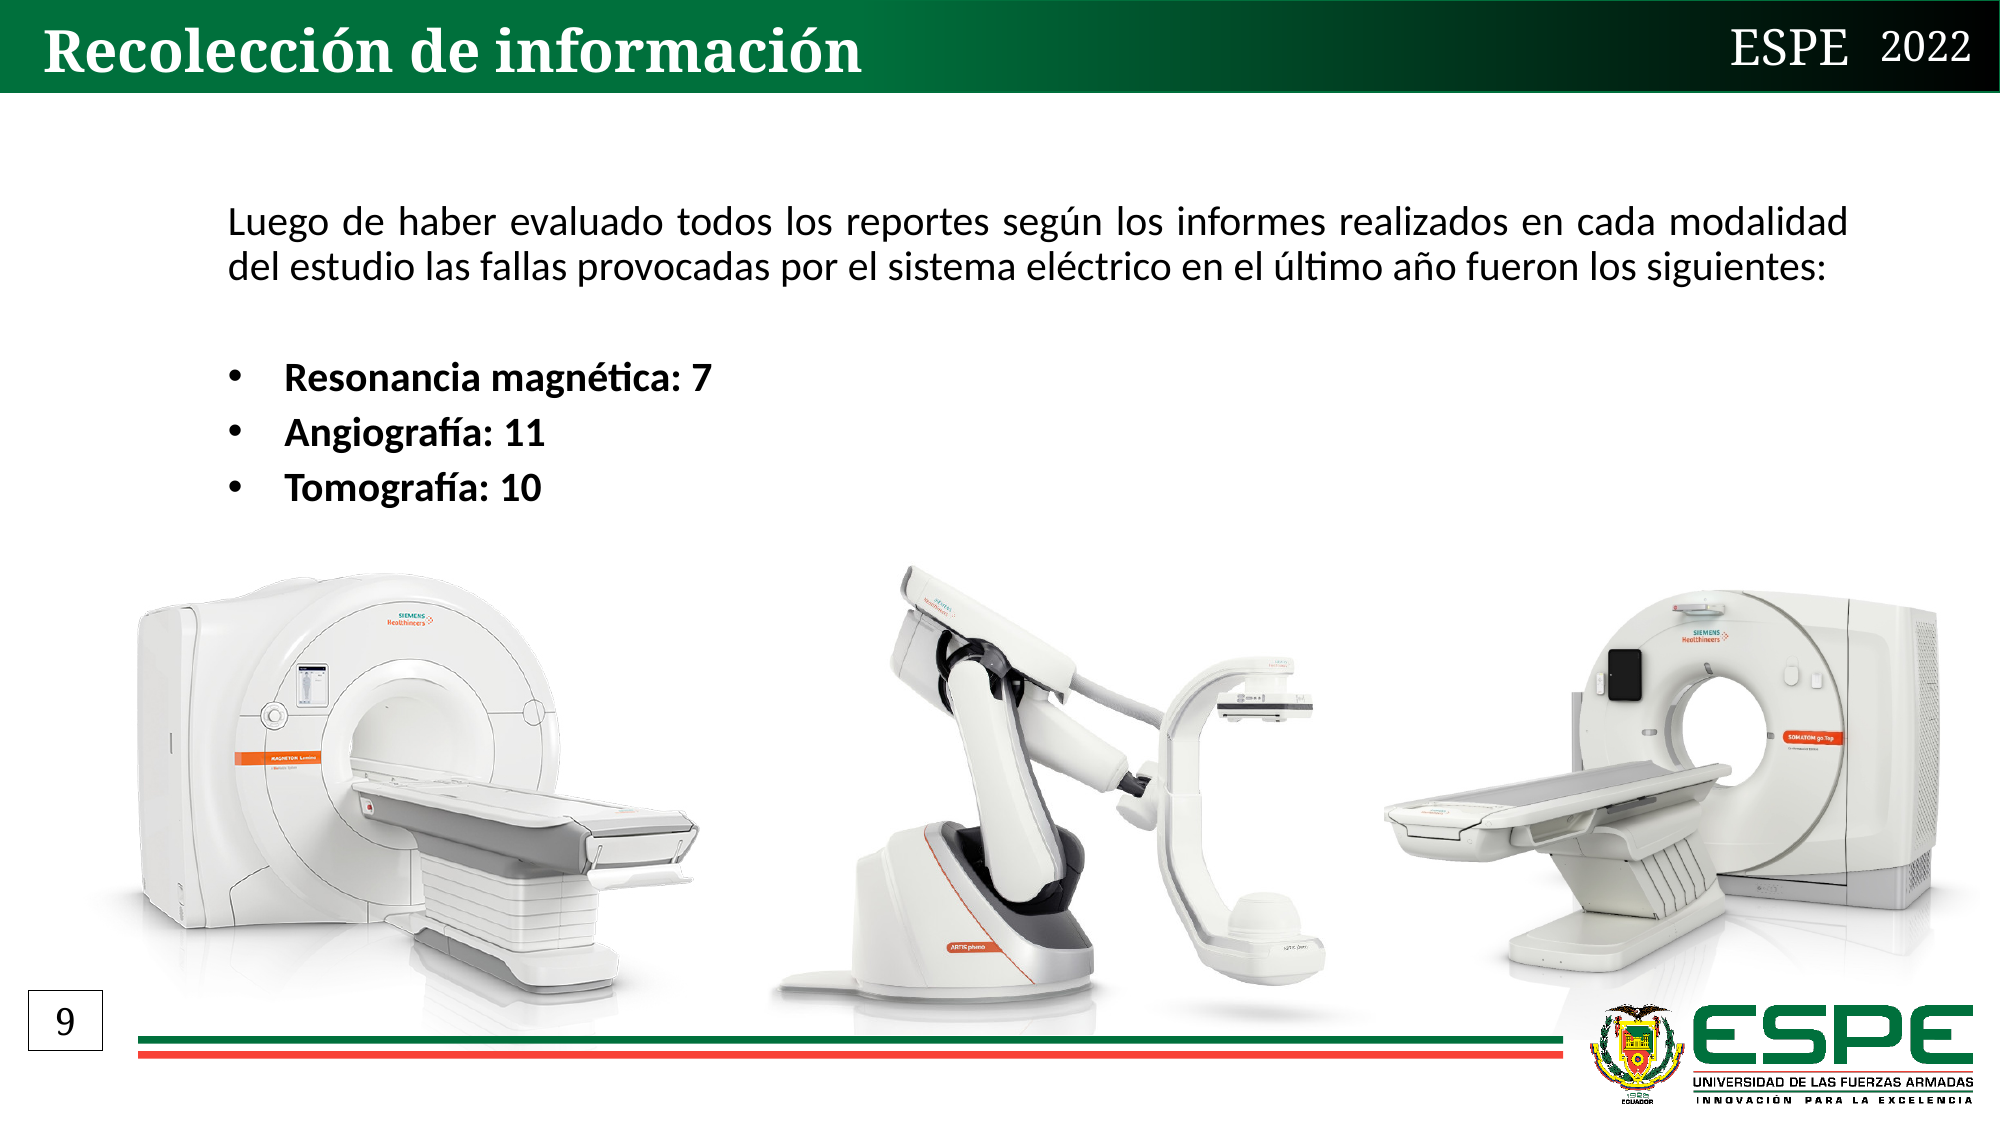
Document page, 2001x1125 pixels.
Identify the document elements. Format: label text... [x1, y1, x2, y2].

text_box ESPE [1714, 8, 1904, 84]
text_box [0, 0, 2000, 93]
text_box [138, 1036, 1564, 1059]
text_box Luego de haber evaluado todos los reportes según los informes realizados en cada modalidad del estudio las fallas provocadas por el sistema eléctrico en el último año fueron los siguientes: Resonancia magnética: 7 Angiografía: 11 Tomografía: 10 [138, 191, 1865, 548]
picture [82, 514, 1980, 1104]
text_box 9 [28, 990, 82, 1051]
text_box [99, 133, 1808, 251]
text_box 2022 [1864, 11, 1998, 77]
text_box Recolección de información [28, 6, 879, 92]
